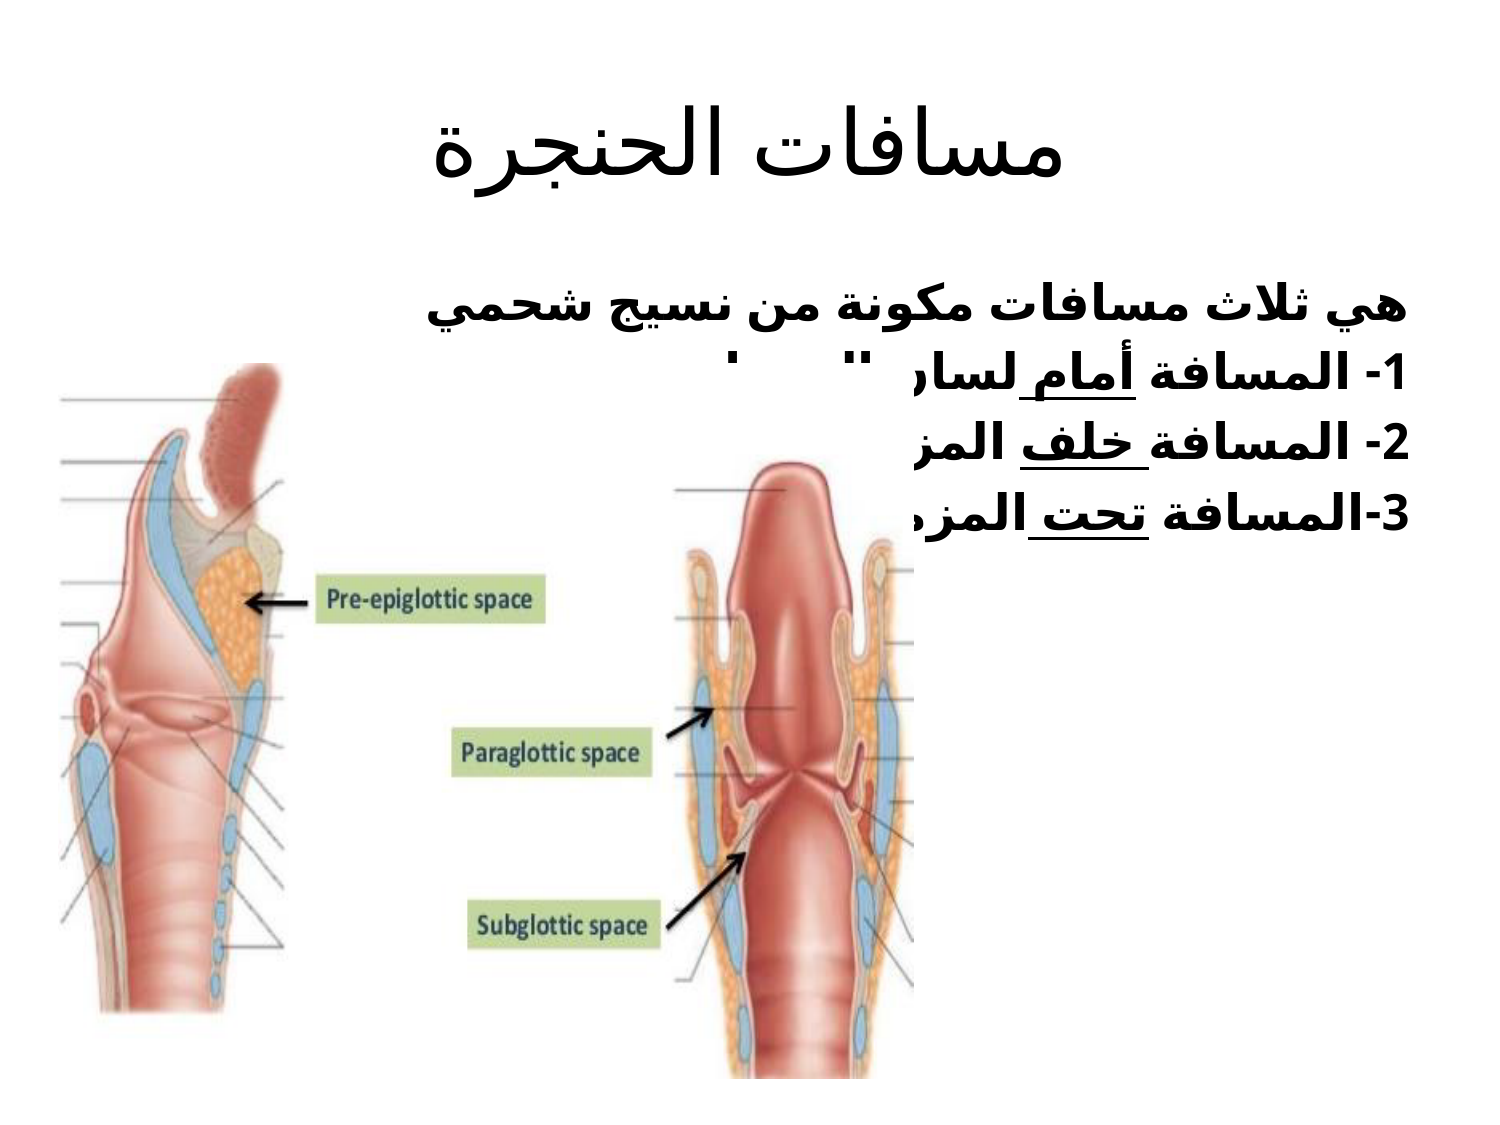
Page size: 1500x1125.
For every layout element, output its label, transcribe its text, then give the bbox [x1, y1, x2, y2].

list هي ثلاث مسافات مكونة من نسيج شحمي 1- المسافة أمام لسان المزمار 2- المسافة خلف المزمار 3-المسافة تحت المزمار [75, 262, 1425, 1005]
picture [58, 363, 915, 1079]
title مسافات الحنجرة [75, 45, 1425, 233]
